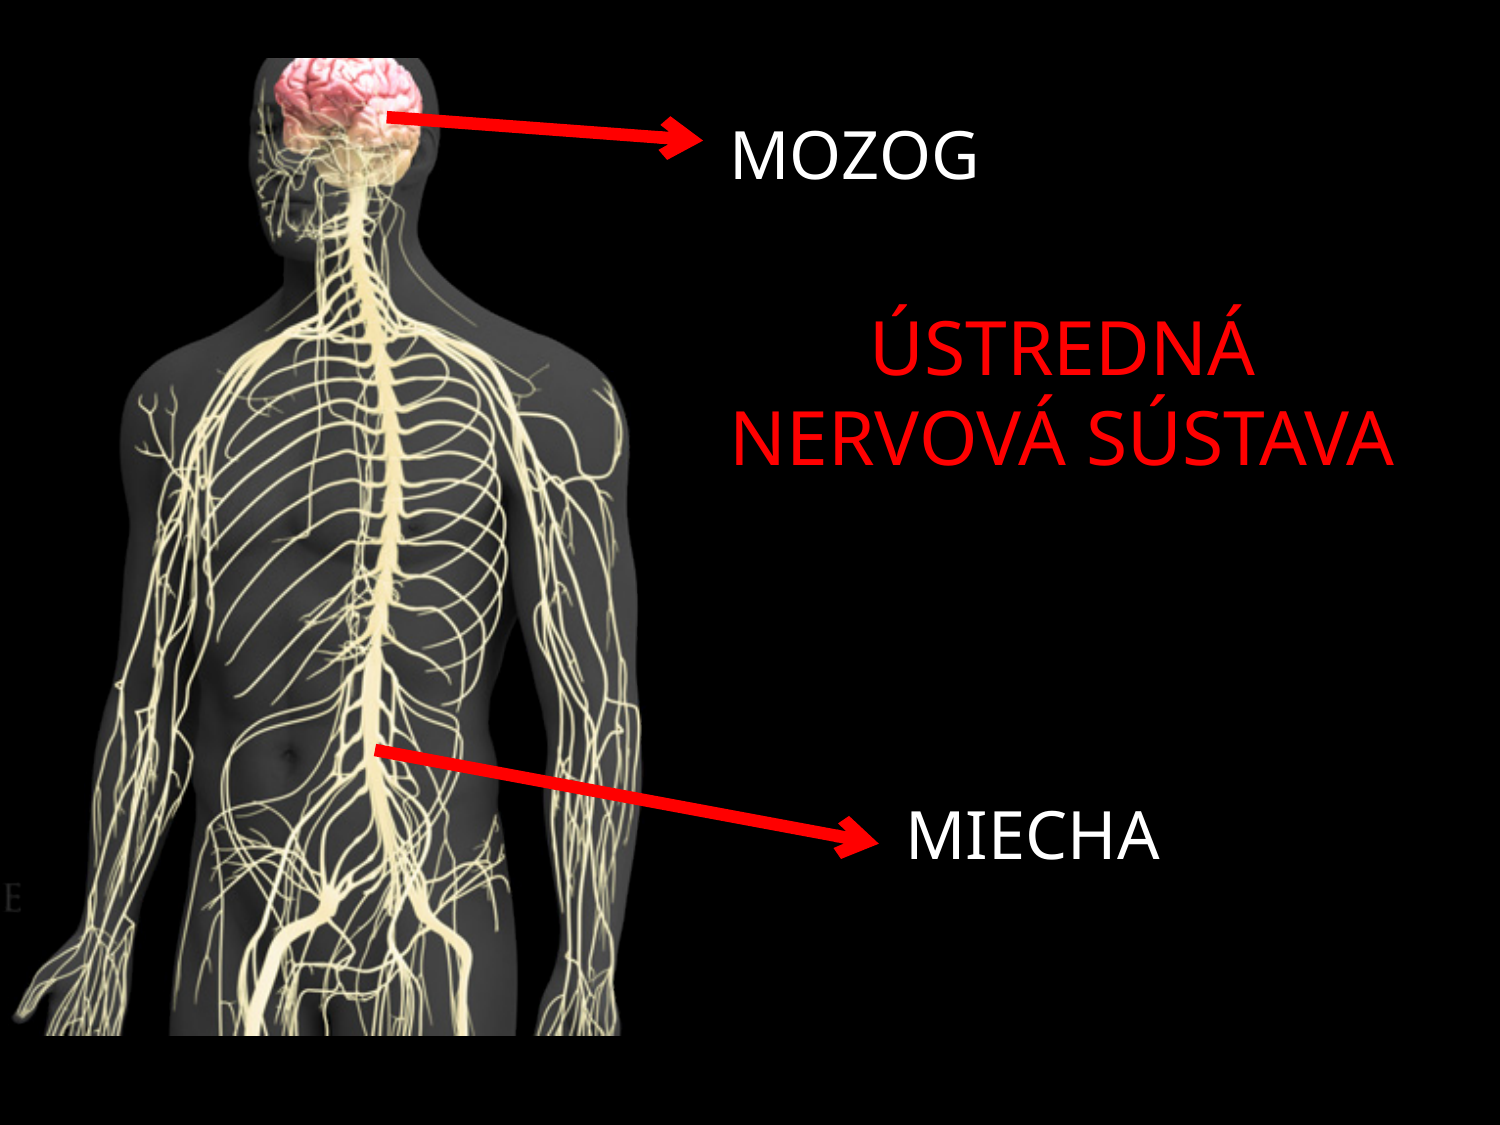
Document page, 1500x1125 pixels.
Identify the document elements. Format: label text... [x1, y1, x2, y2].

text_box mozog [824, 105, 1278, 201]
text_box mIECHA [890, 785, 1243, 880]
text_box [374, 749, 880, 844]
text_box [386, 116, 704, 141]
picture [0, 58, 820, 1037]
text_box úSTREDNá NERVOVá SúSTAVA [824, 292, 1500, 488]
